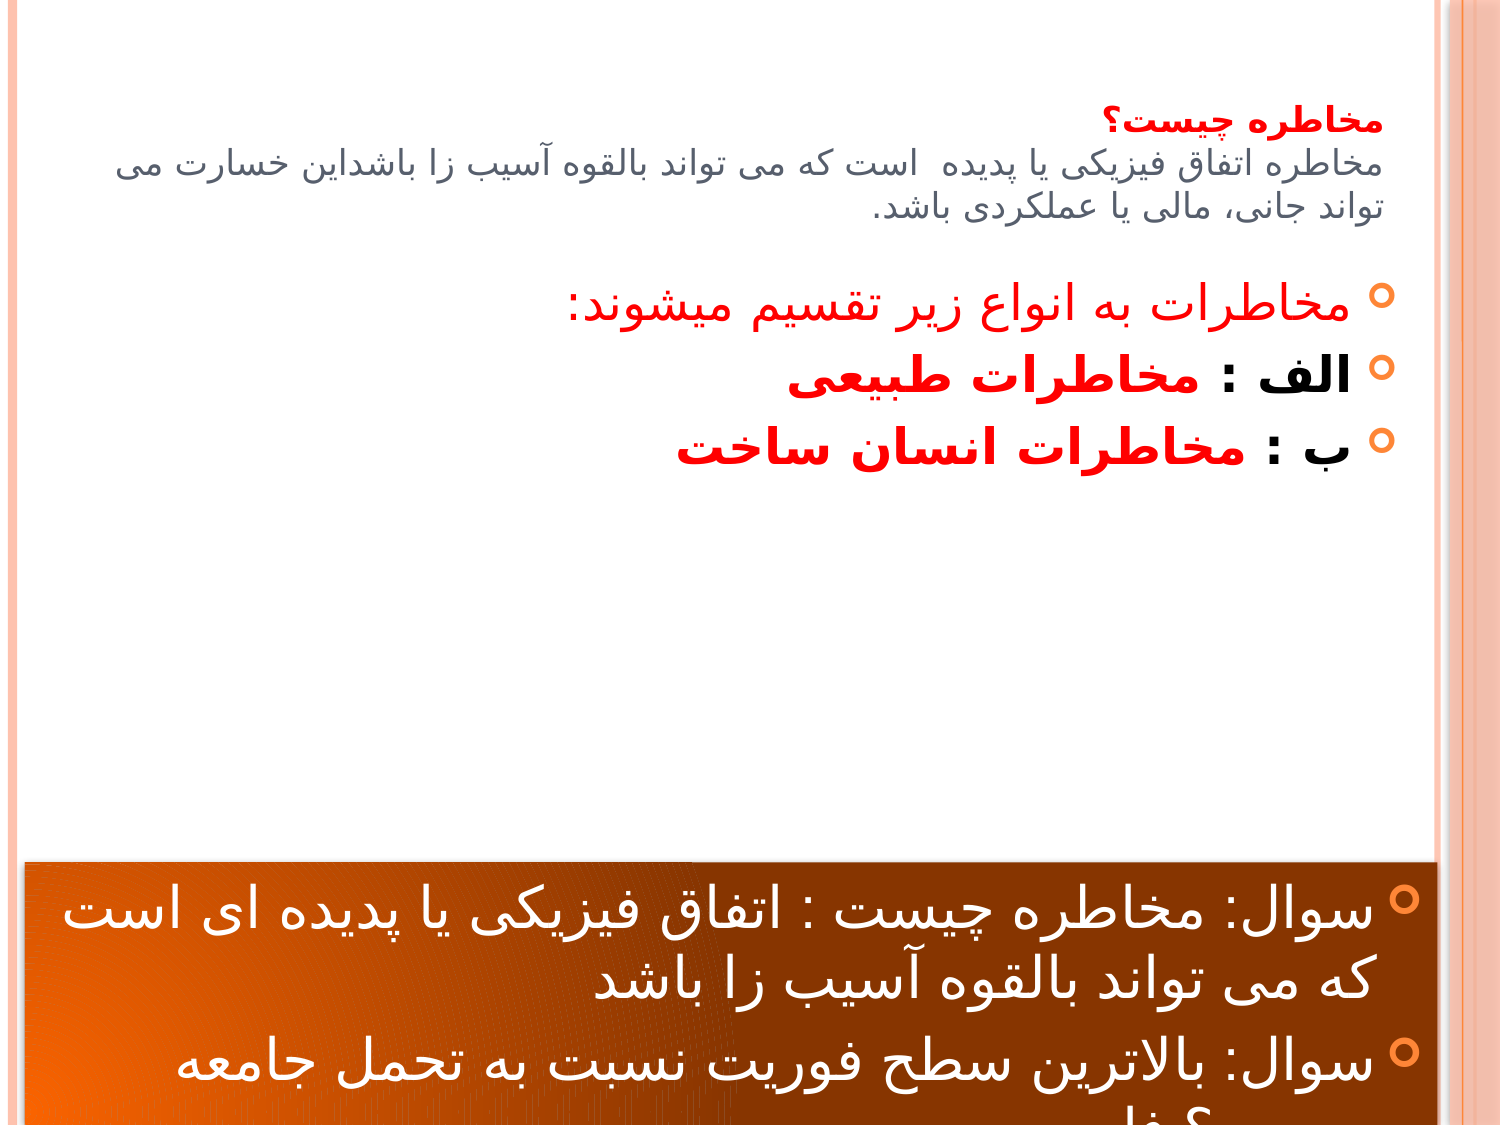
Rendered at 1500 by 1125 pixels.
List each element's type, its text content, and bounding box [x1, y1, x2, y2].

text_box سوال: مخاطره چیست : اتفاق فیزیکی یا پدیده ای است که می تواند بالقوه آسیب زا باشد سوال: بالاترین سطح فوریت نسبت به تحمل جامعه چیست؟ فاجعه [24, 862, 1438, 1125]
title مخاطره چیست؟ مخاطره اتفاق فیزیکی یا پدیده است که می تواند بالقوه آسیب زا باشداین خسارت می تواند جانی، مالی یا عملکردی باشد. [75, 45, 1400, 233]
list مخاطرات به انواع زیر تقسیم میشوند: الف : مخاطرات طبیعی ب : مخاطرات انسان ساخت [75, 262, 1413, 500]
